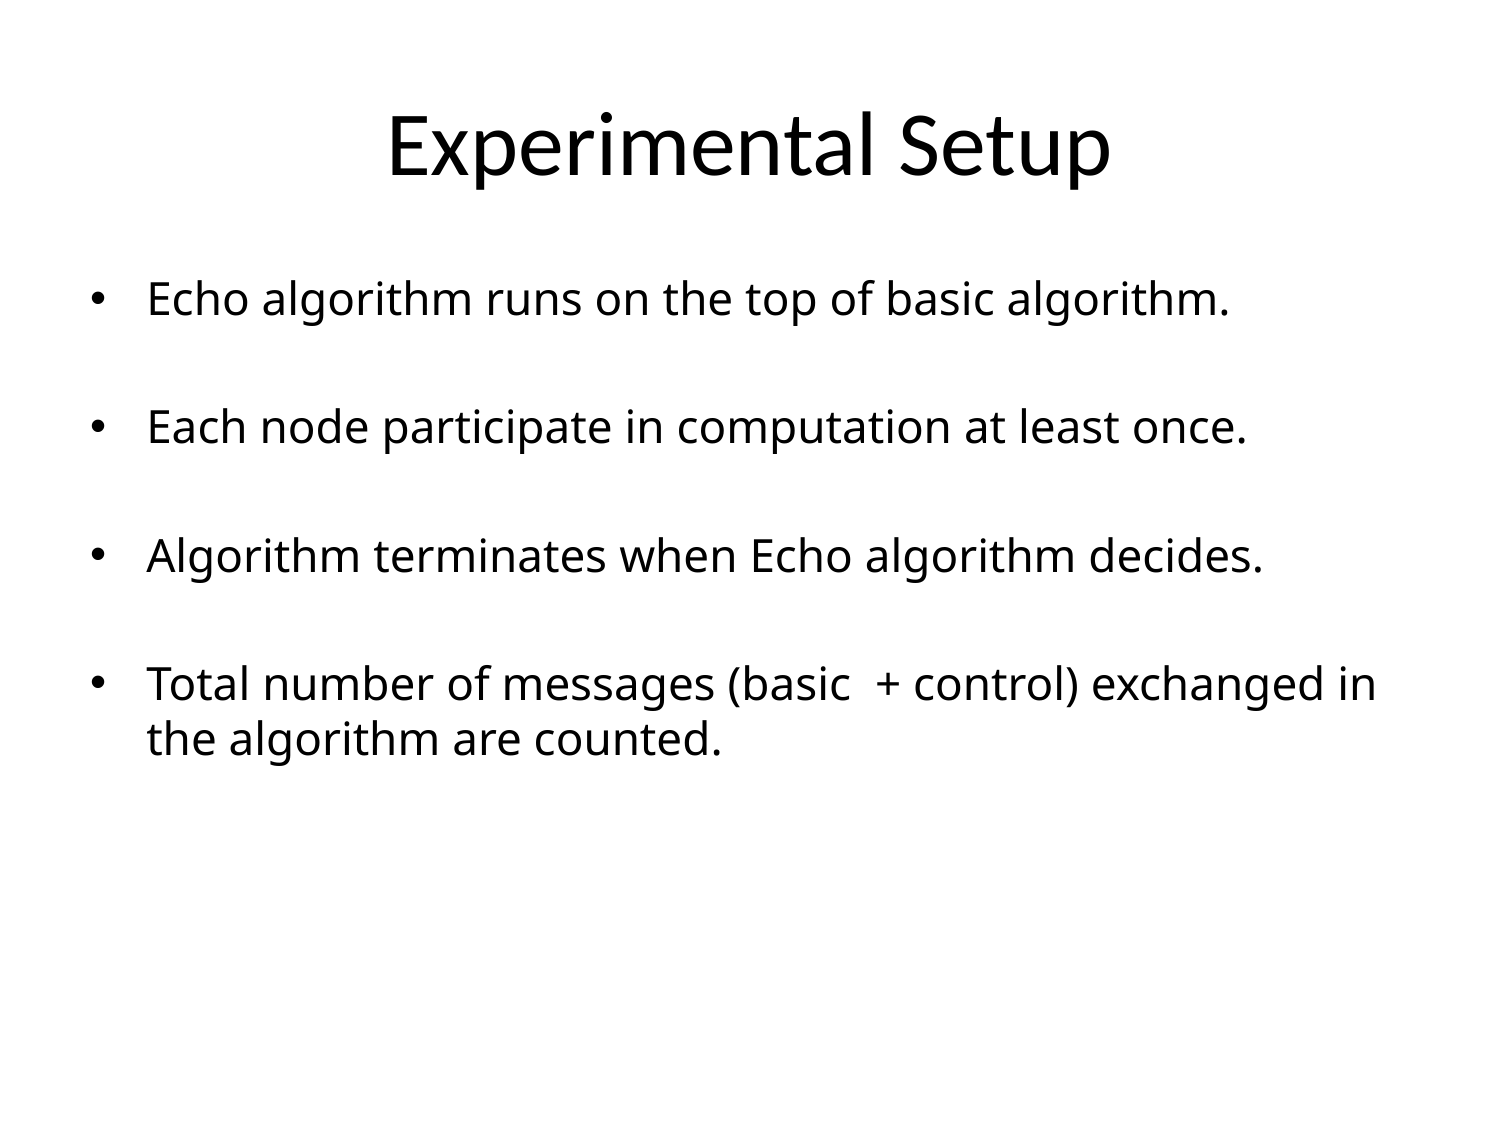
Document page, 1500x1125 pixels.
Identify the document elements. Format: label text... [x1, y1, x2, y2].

list Echo algorithm runs on the top of basic algorithm. Each node participate in computation at least once. Algorithm terminates when Echo algorithm decides. Total number of messages (basic + control) exchanged in the algorithm are counted. [75, 262, 1425, 1005]
title Experimental Setup [75, 45, 1425, 233]
